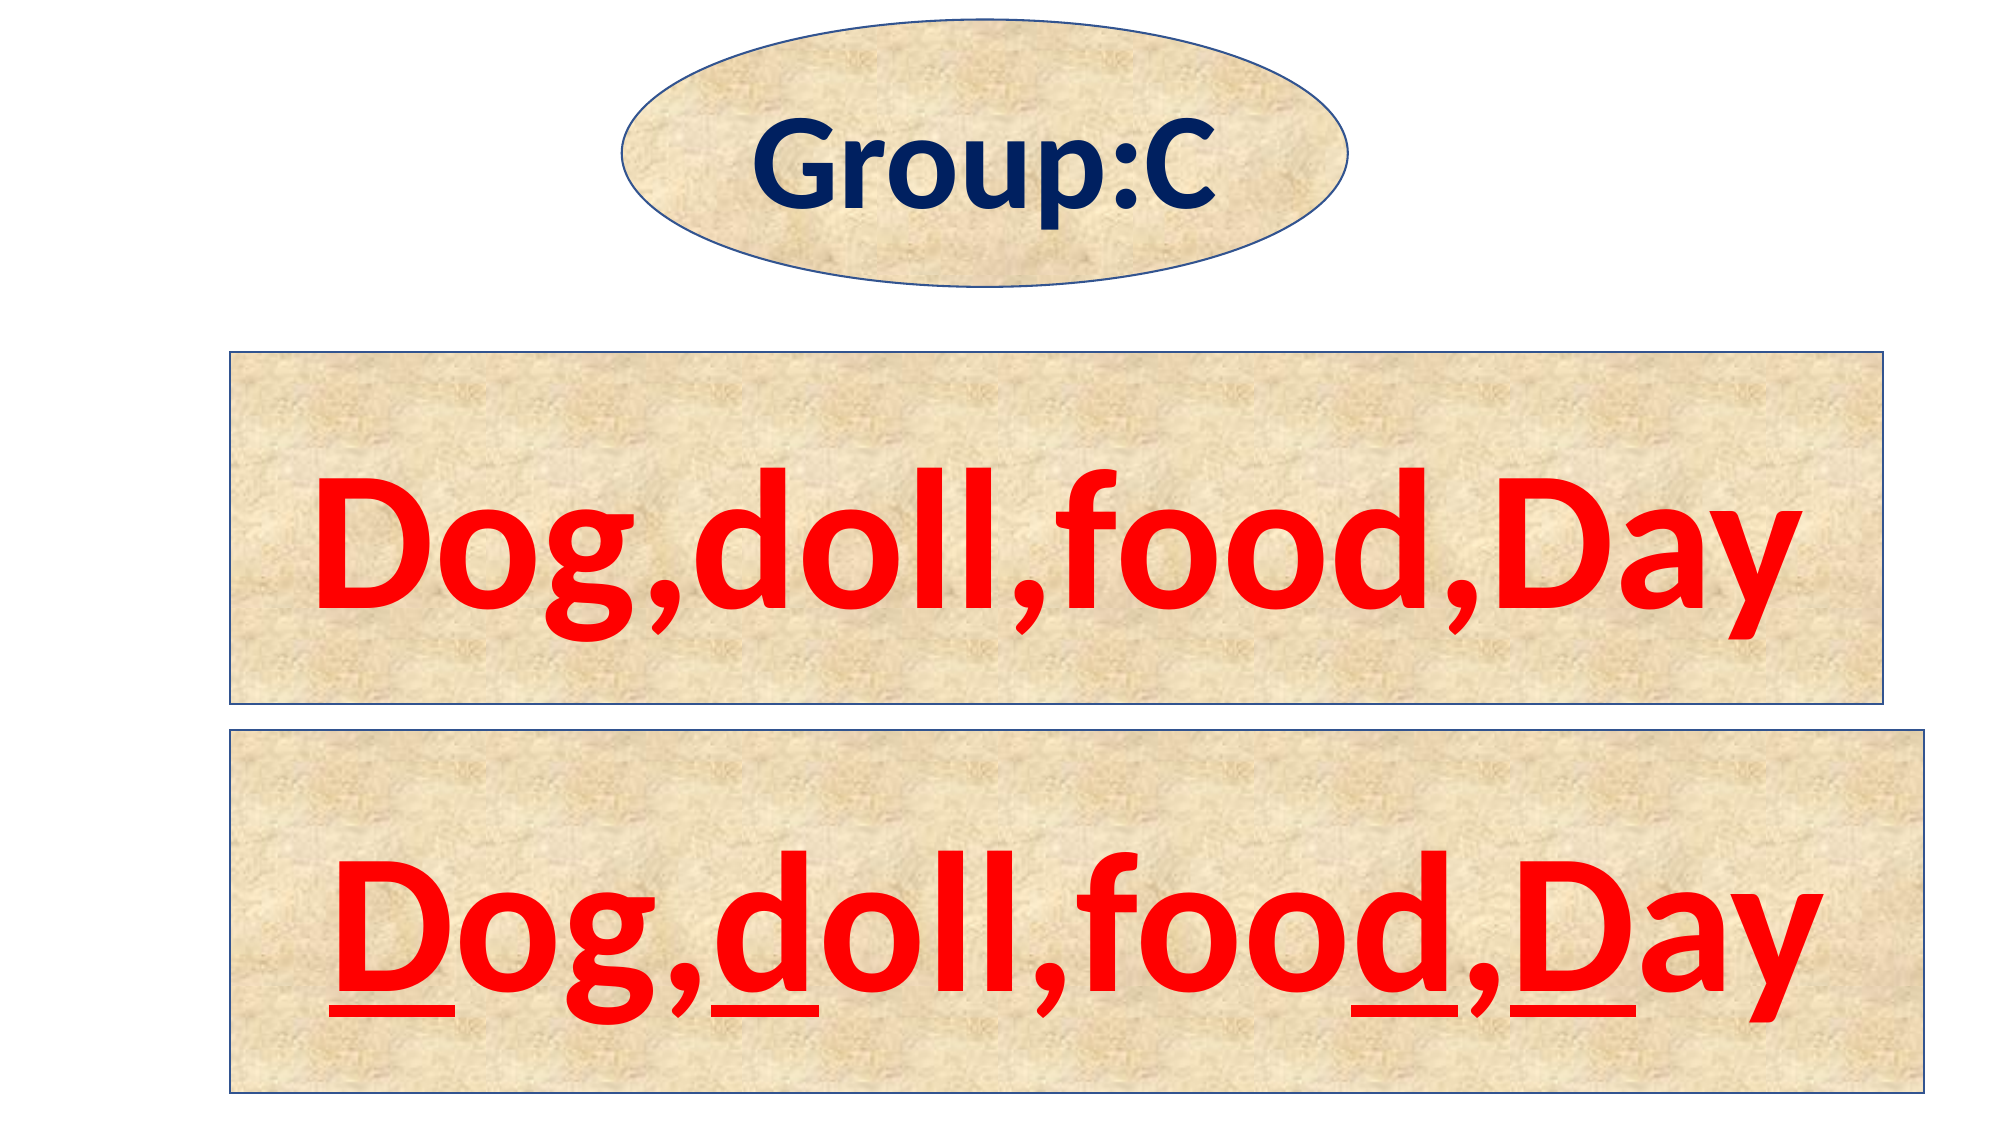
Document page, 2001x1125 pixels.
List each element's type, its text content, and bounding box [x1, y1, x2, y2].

text_box Dog,doll,food,Day [229, 729, 1925, 1094]
text_box Dog,doll,food,Day [229, 351, 1884, 705]
text_box Group:C [620, 18, 1349, 288]
